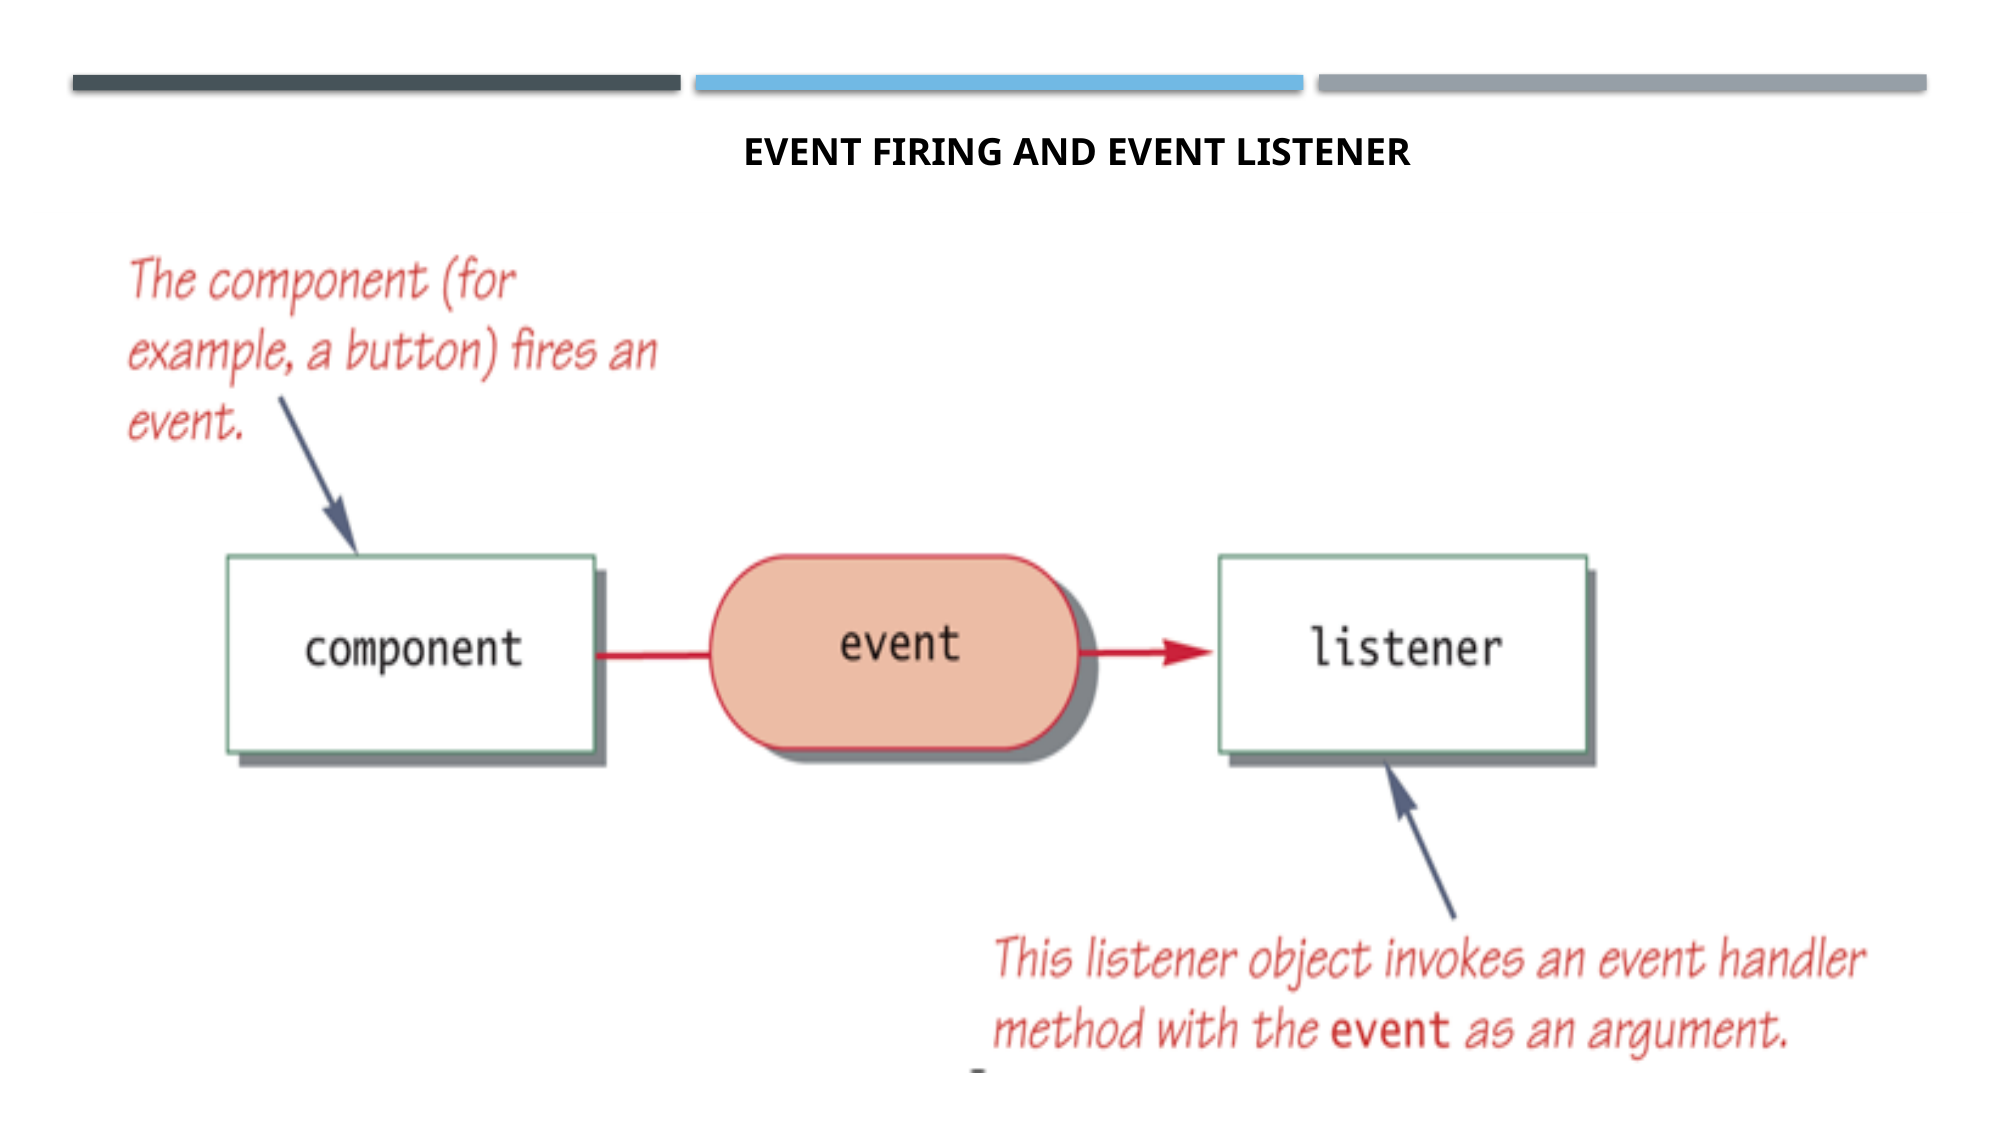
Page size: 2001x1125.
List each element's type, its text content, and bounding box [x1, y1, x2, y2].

text_box EVENT FIRING AND EVENT LISTENER [337, 120, 1817, 181]
picture [33, 211, 1973, 1073]
